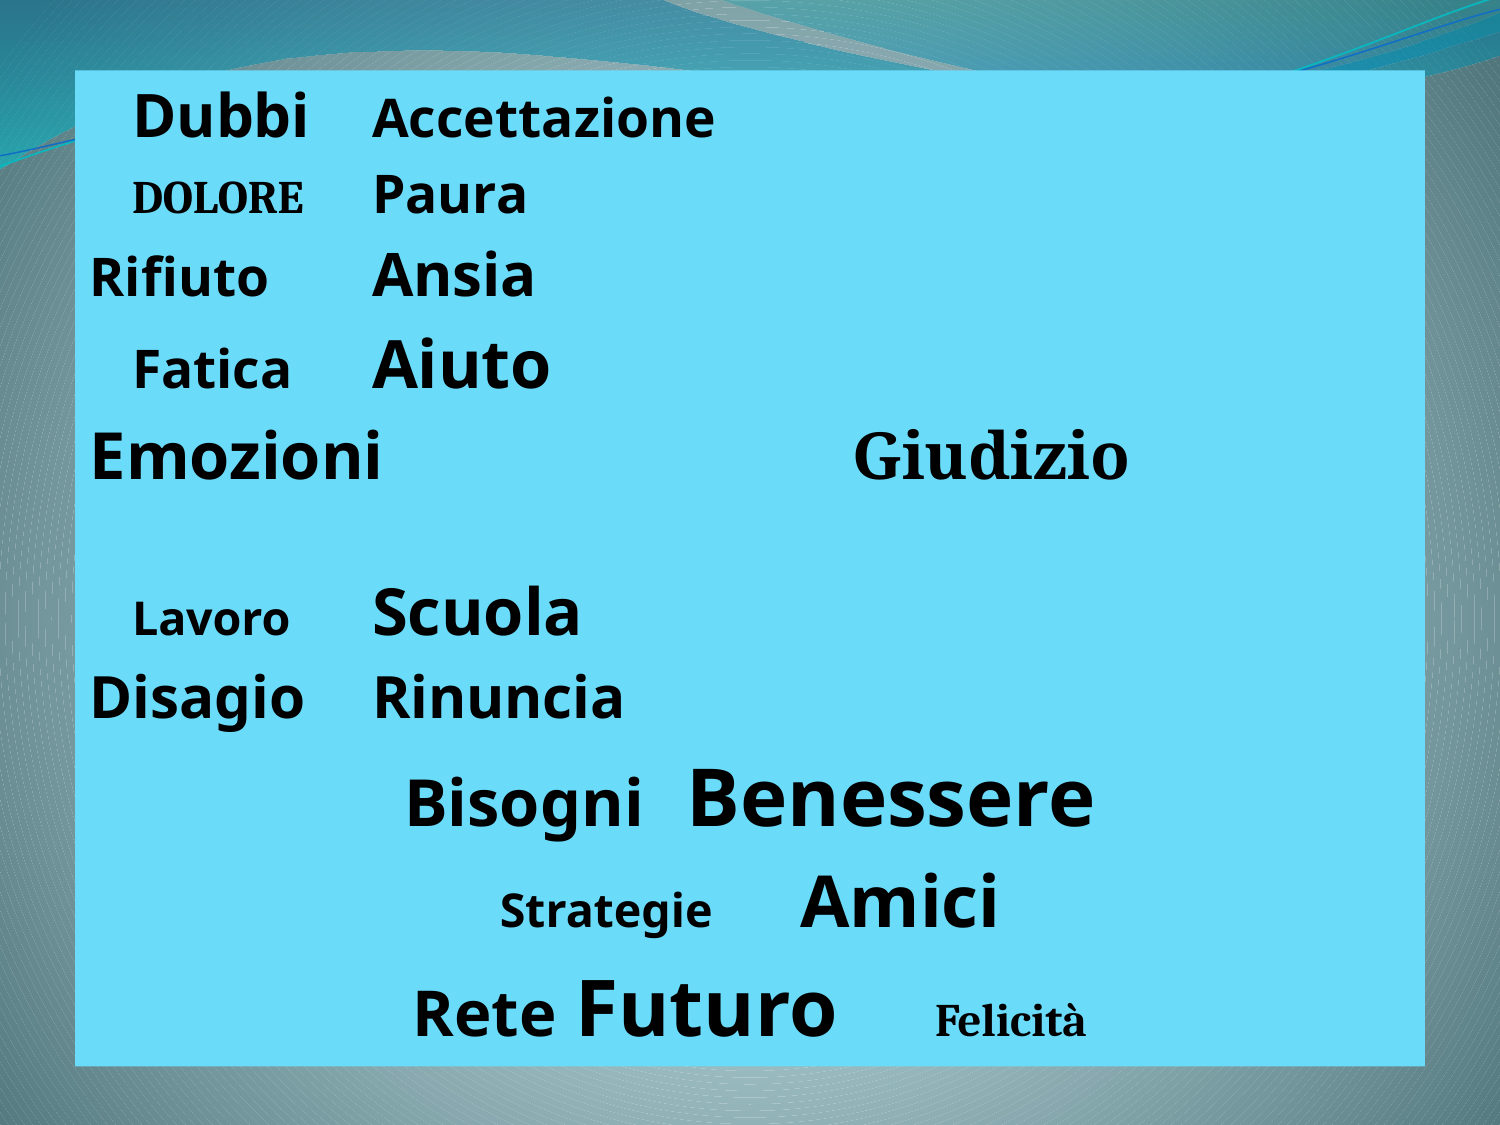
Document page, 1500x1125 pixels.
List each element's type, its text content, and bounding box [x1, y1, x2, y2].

list Dubbi Accettazione DOLORE Paura Rifiuto Ansia Fatica Aiuto Emozioni Giudizio Lavoro Scuola Disagio Rinuncia Bisogni Benessere Strategie Amici Rete Futuro Felicità [75, 70, 1425, 1067]
